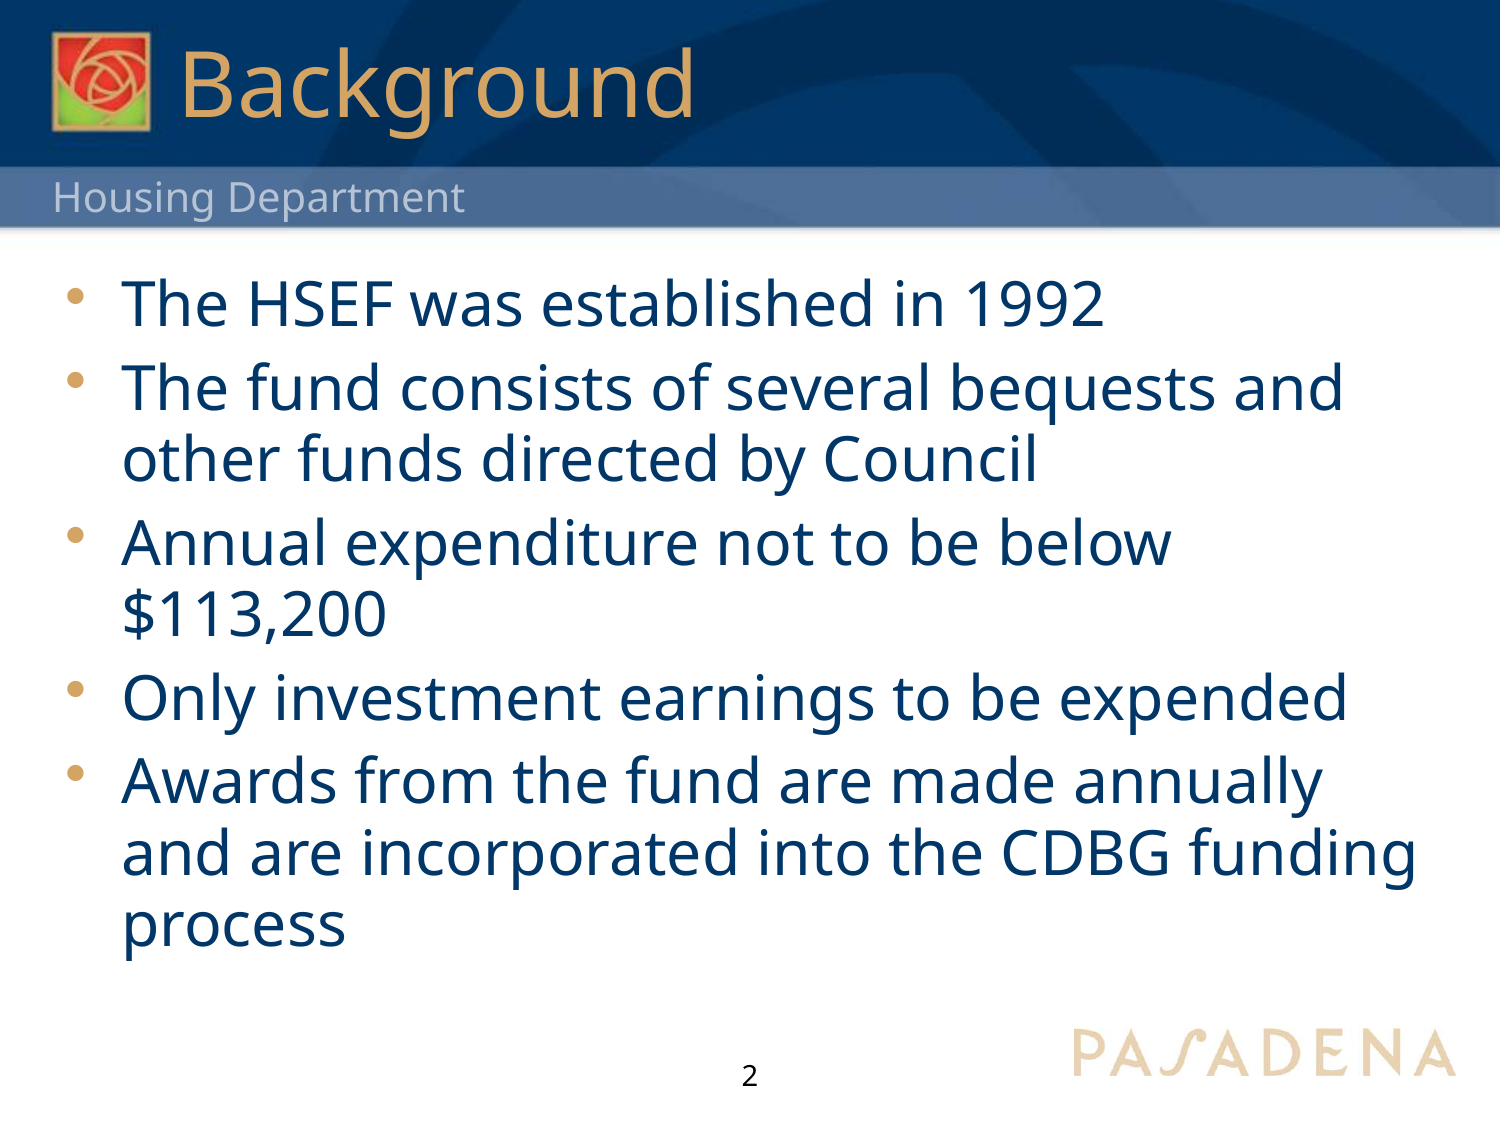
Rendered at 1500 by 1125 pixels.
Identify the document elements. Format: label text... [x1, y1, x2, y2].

picture [0, 0, 1500, 250]
slide_number 2 [0, 1050, 1500, 1103]
picture [1074, 1028, 1456, 1050]
title Background [162, 0, 1438, 163]
list The HSEF was established in 1992 The fund consists of several bequests and other funds directed by Council Annual expenditure not to be below $113,200 Only investment earnings to be expended Awards from the fund are made annually and are incorporated into the CDBG funding process [50, 262, 1438, 1013]
